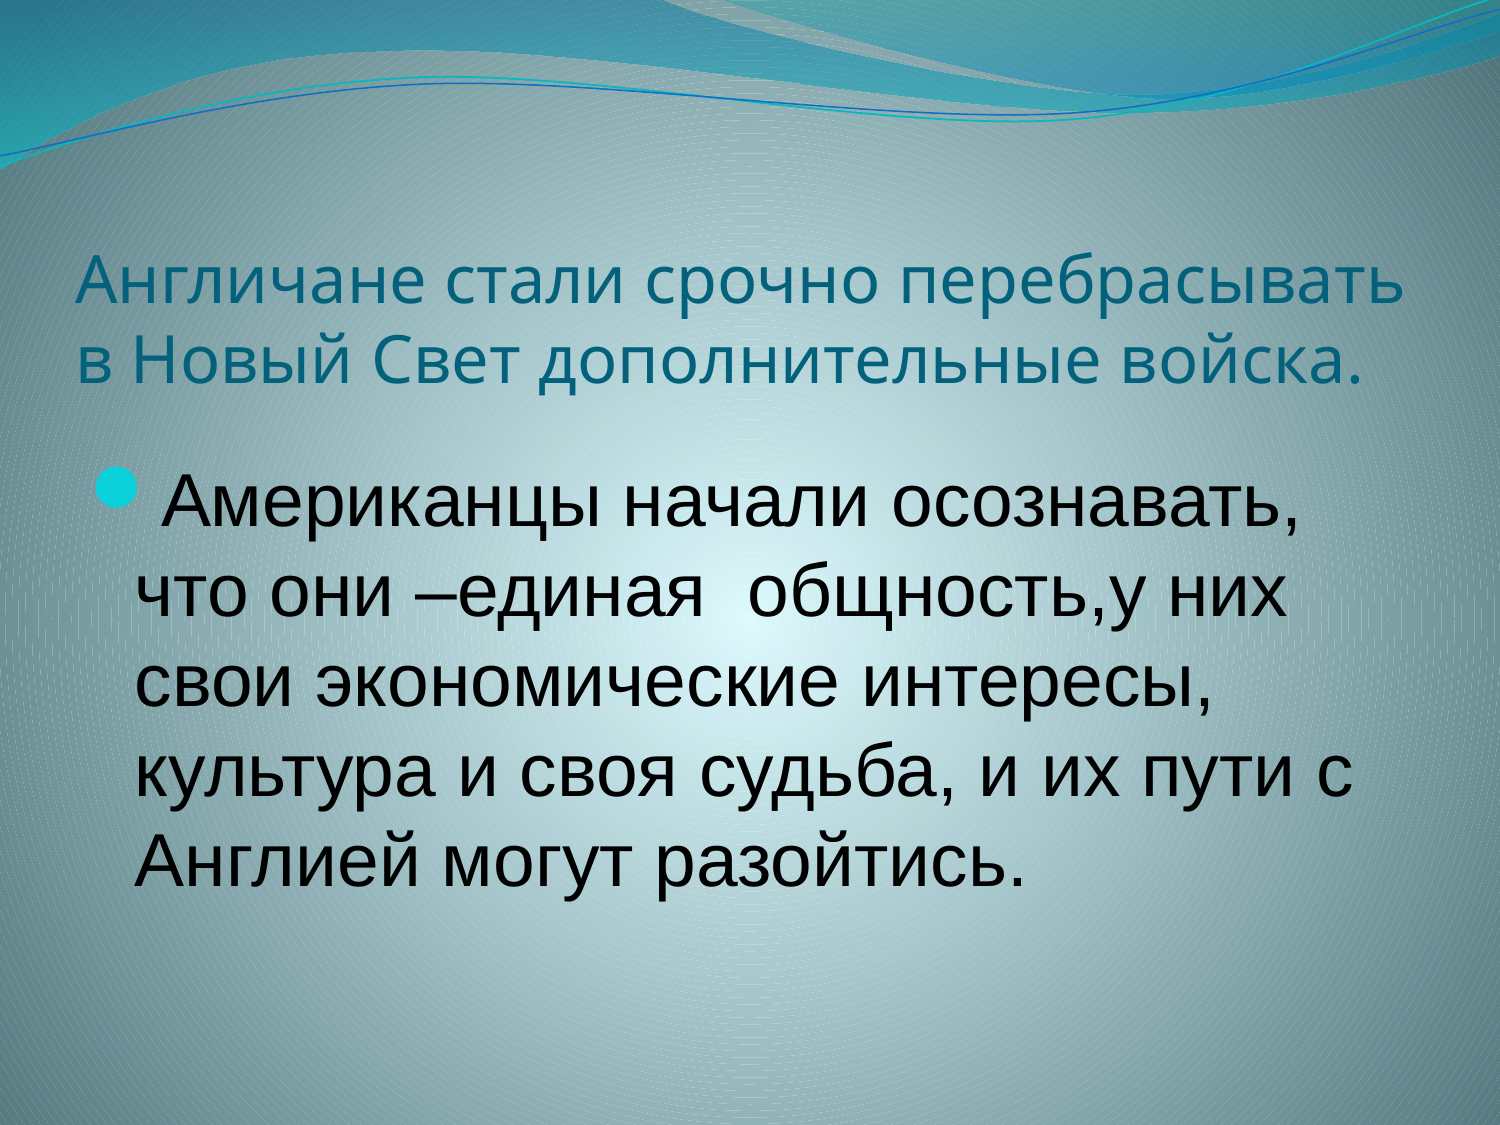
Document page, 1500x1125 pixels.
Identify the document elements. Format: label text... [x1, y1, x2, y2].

title Англичане стали срочно перебрасывать в Новый Свет дополнительные войска. [75, 115, 1425, 398]
list Американцы начали осознавать, что они –единая общность,у них свои экономические интересы, культура и своя судьба, и их пути с Англией могут разойтись. [75, 444, 1425, 1038]
